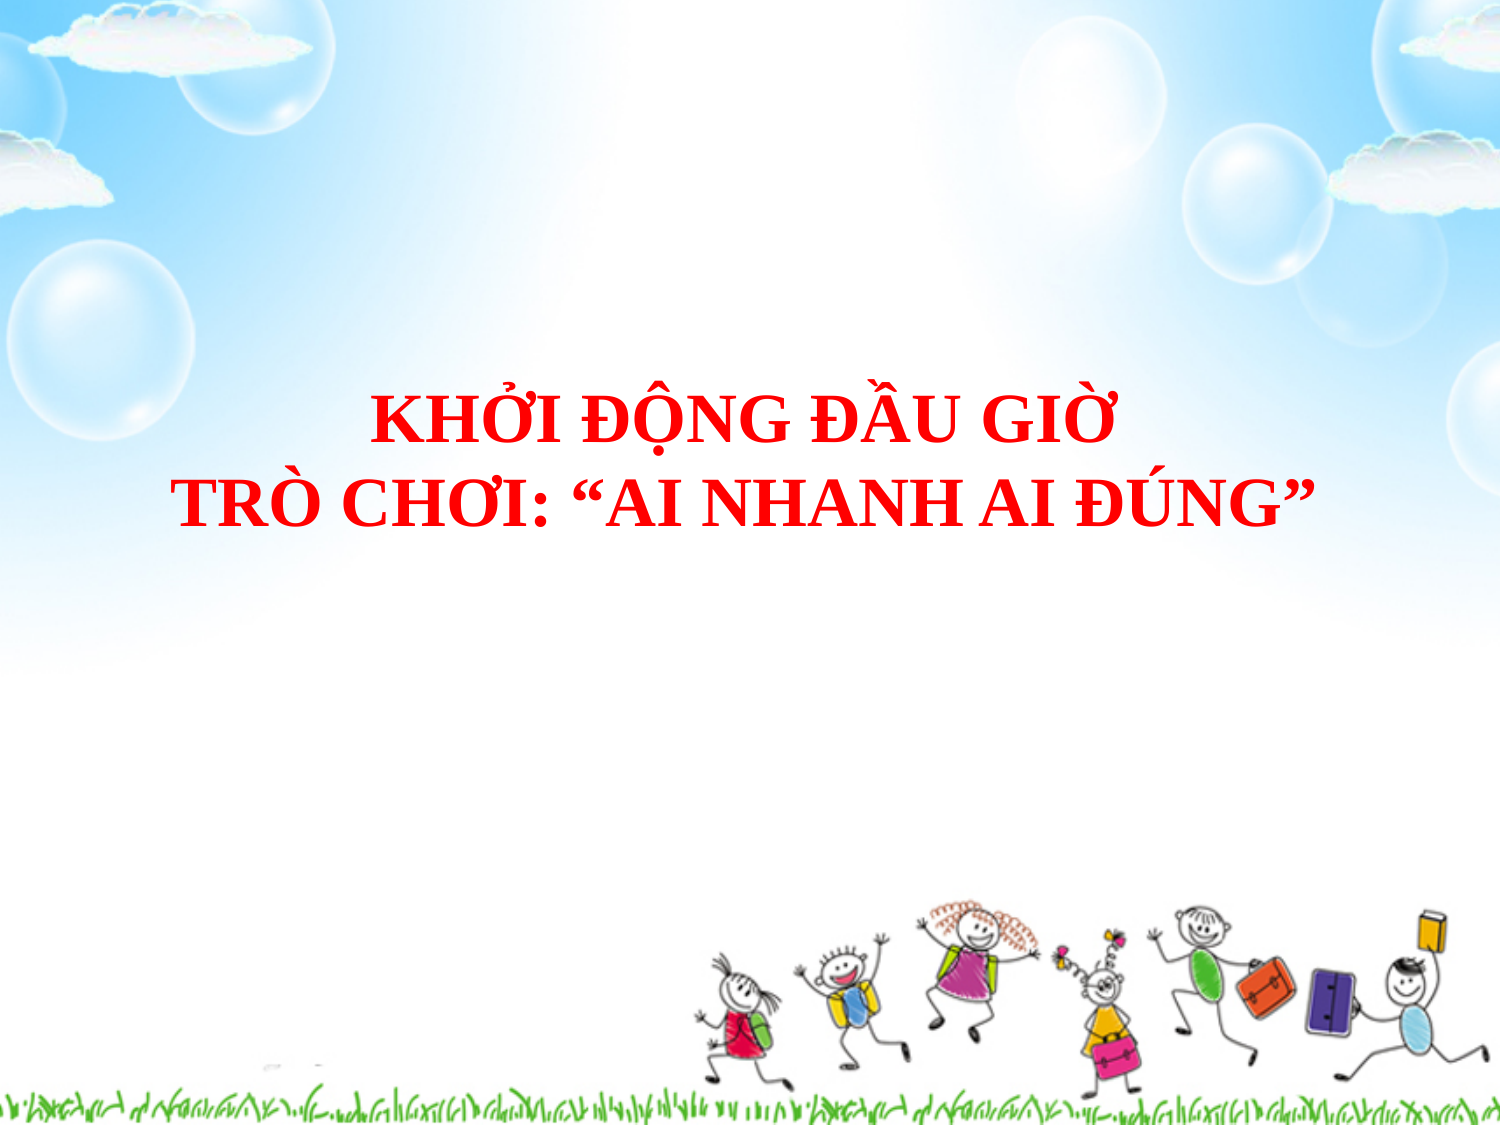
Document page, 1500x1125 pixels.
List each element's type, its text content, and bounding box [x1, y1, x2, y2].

picture [0, 0, 1500, 1125]
title KHỞI ĐỘNG ĐẦU GIỜ TRÒ CHƠI: “AI NHANH AI ĐÚNG” [0, 362, 1495, 550]
